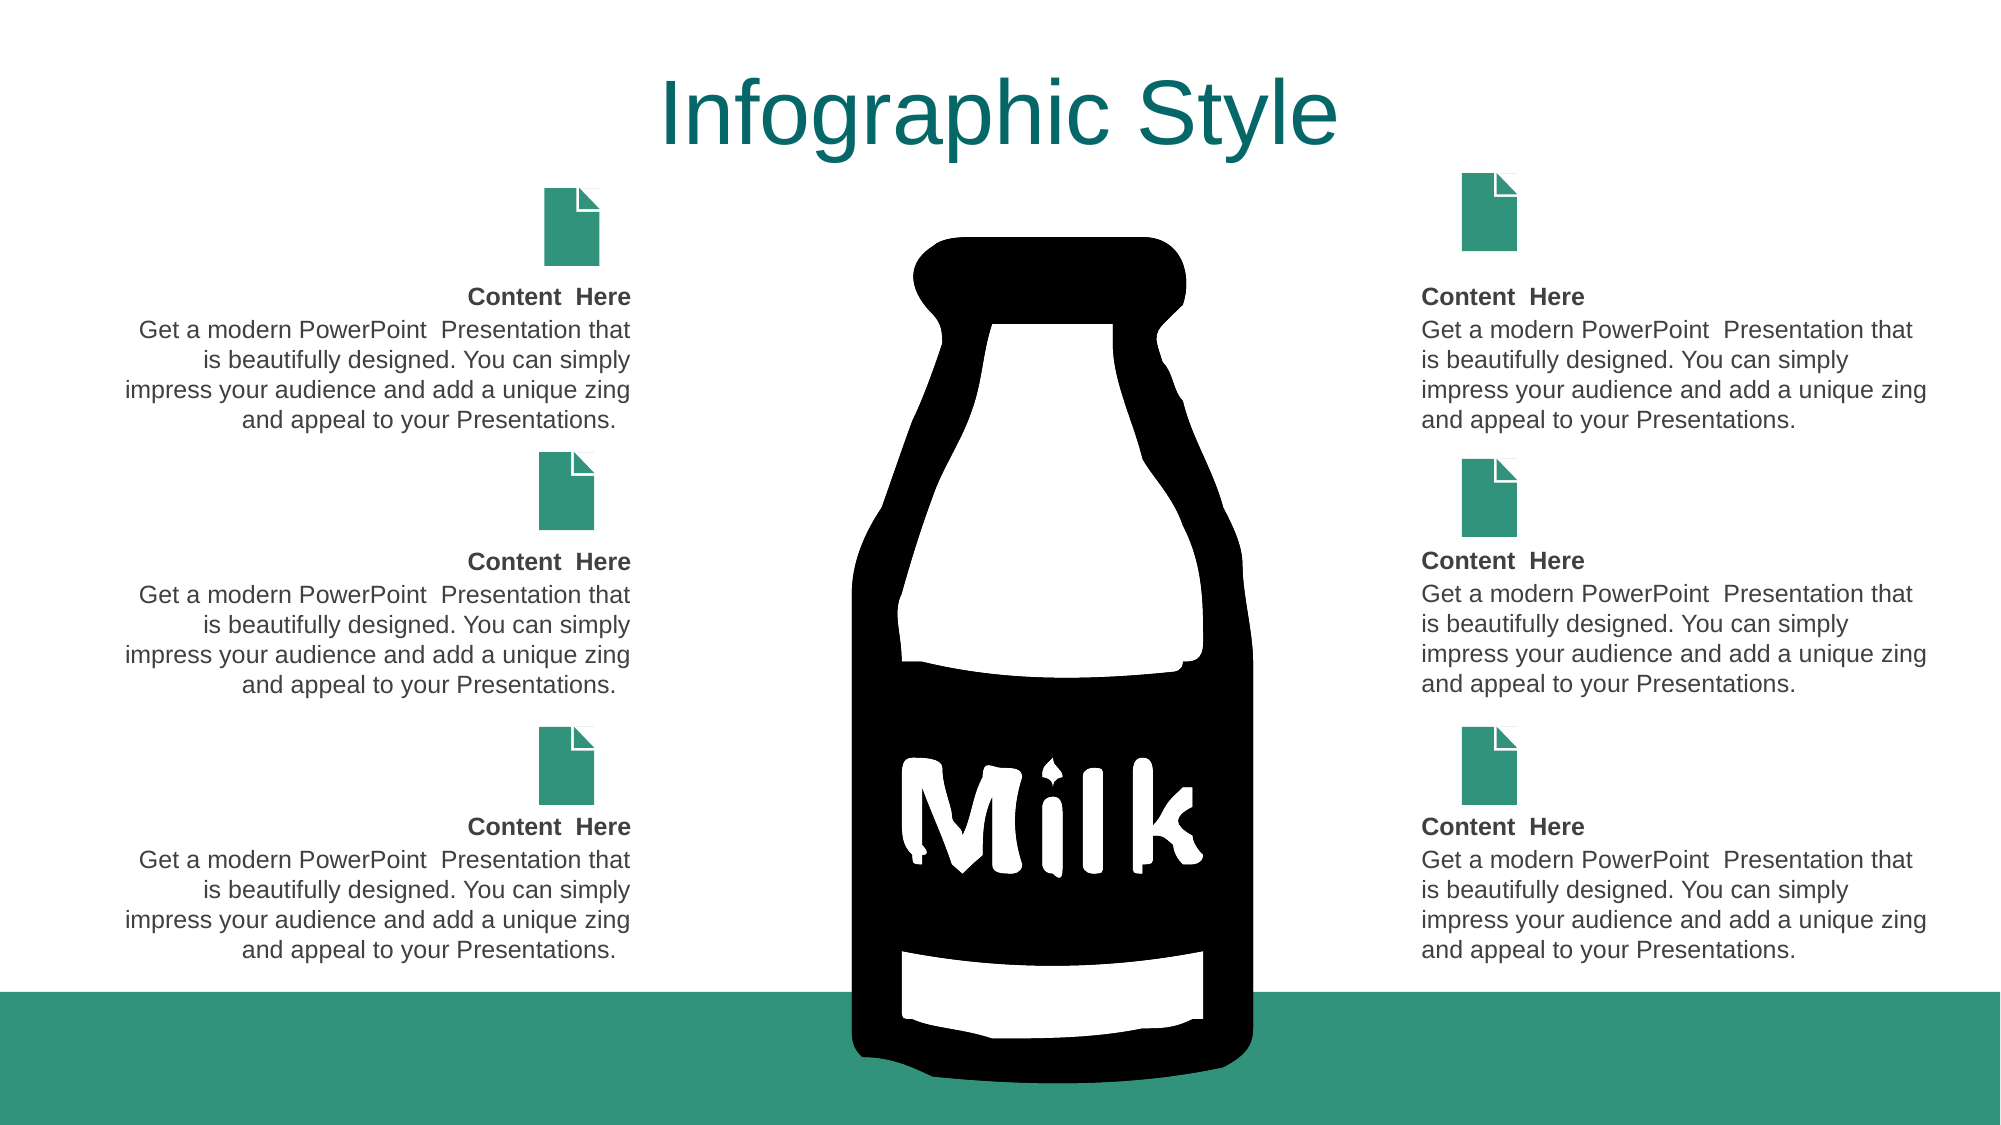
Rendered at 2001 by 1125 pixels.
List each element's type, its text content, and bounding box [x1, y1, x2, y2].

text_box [1263, 273, 1950, 969]
picture [842, 226, 1263, 1096]
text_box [103, 273, 842, 969]
text_box [1461, 170, 1520, 252]
list Infographic Style [50, 55, 1950, 175]
text_box [543, 185, 603, 267]
